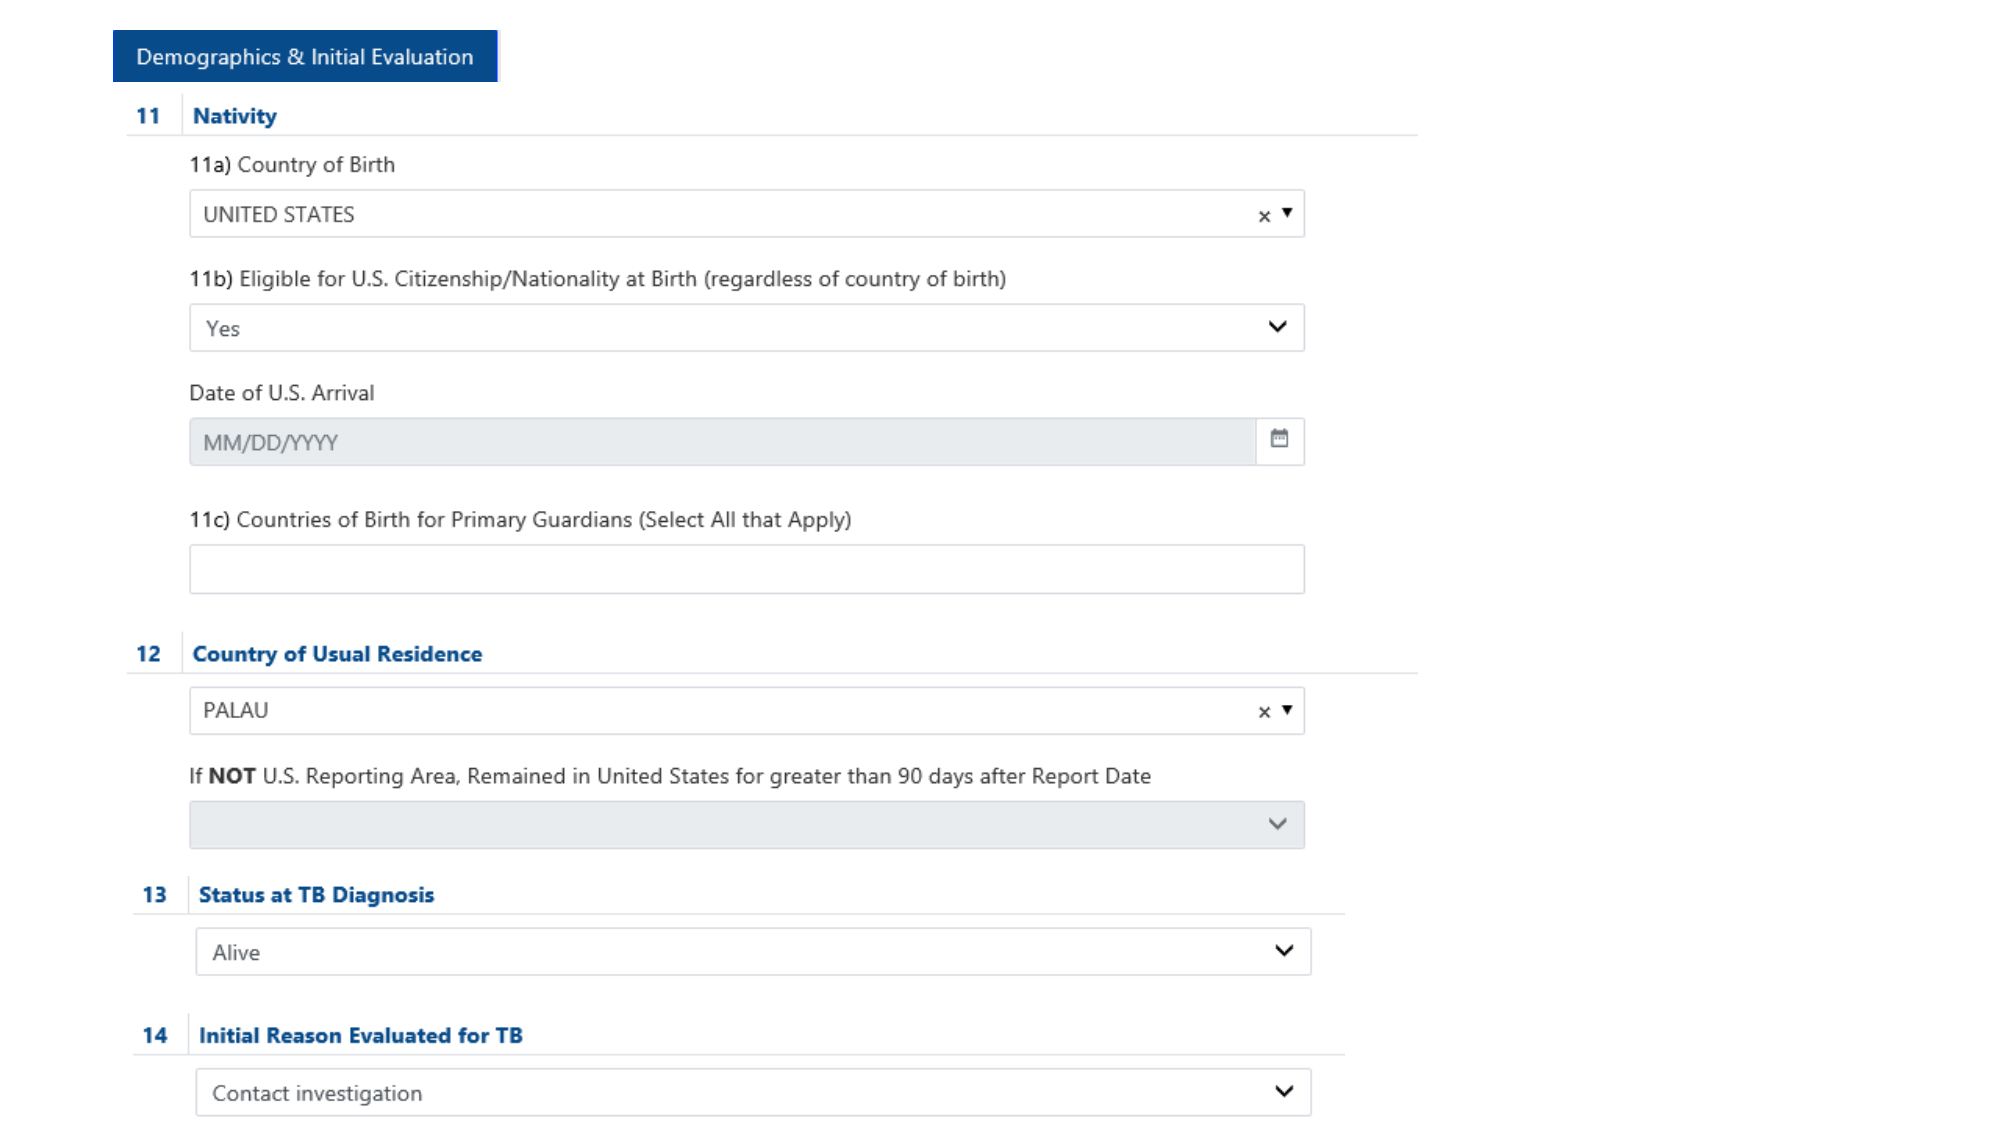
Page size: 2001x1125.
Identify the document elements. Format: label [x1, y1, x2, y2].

picture [113, 30, 1418, 1123]
